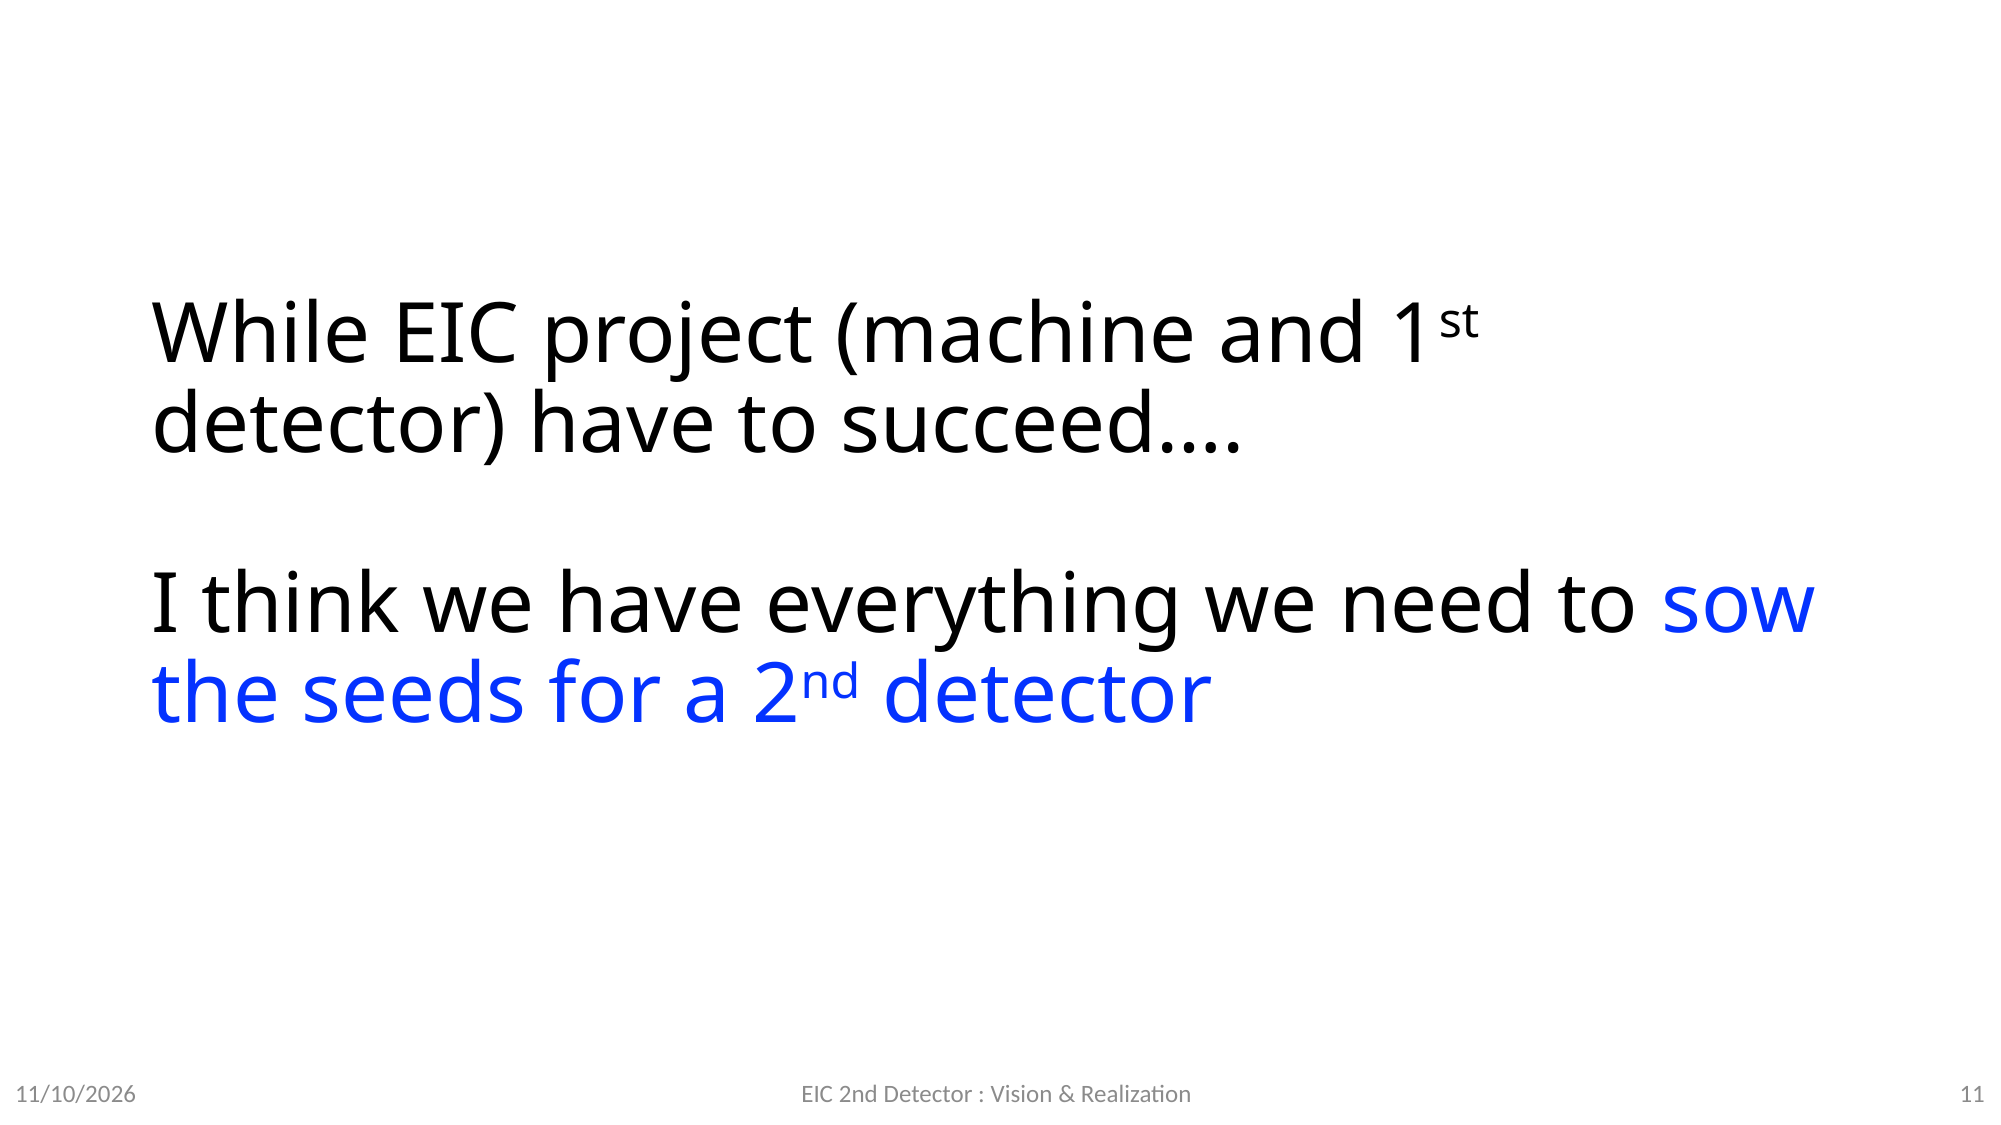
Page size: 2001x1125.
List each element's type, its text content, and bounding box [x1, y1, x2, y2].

slide_number 11 [1550, 1062, 2000, 1123]
title While EIC project (machine and 1st detector) have to succeed…. I think we have everything we need to sow the seeds for a 2nd detector [136, 280, 1862, 749]
footer EIC 2nd Detector : Vision & Realization [662, 1062, 1338, 1123]
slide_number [0, 1062, 450, 1123]
